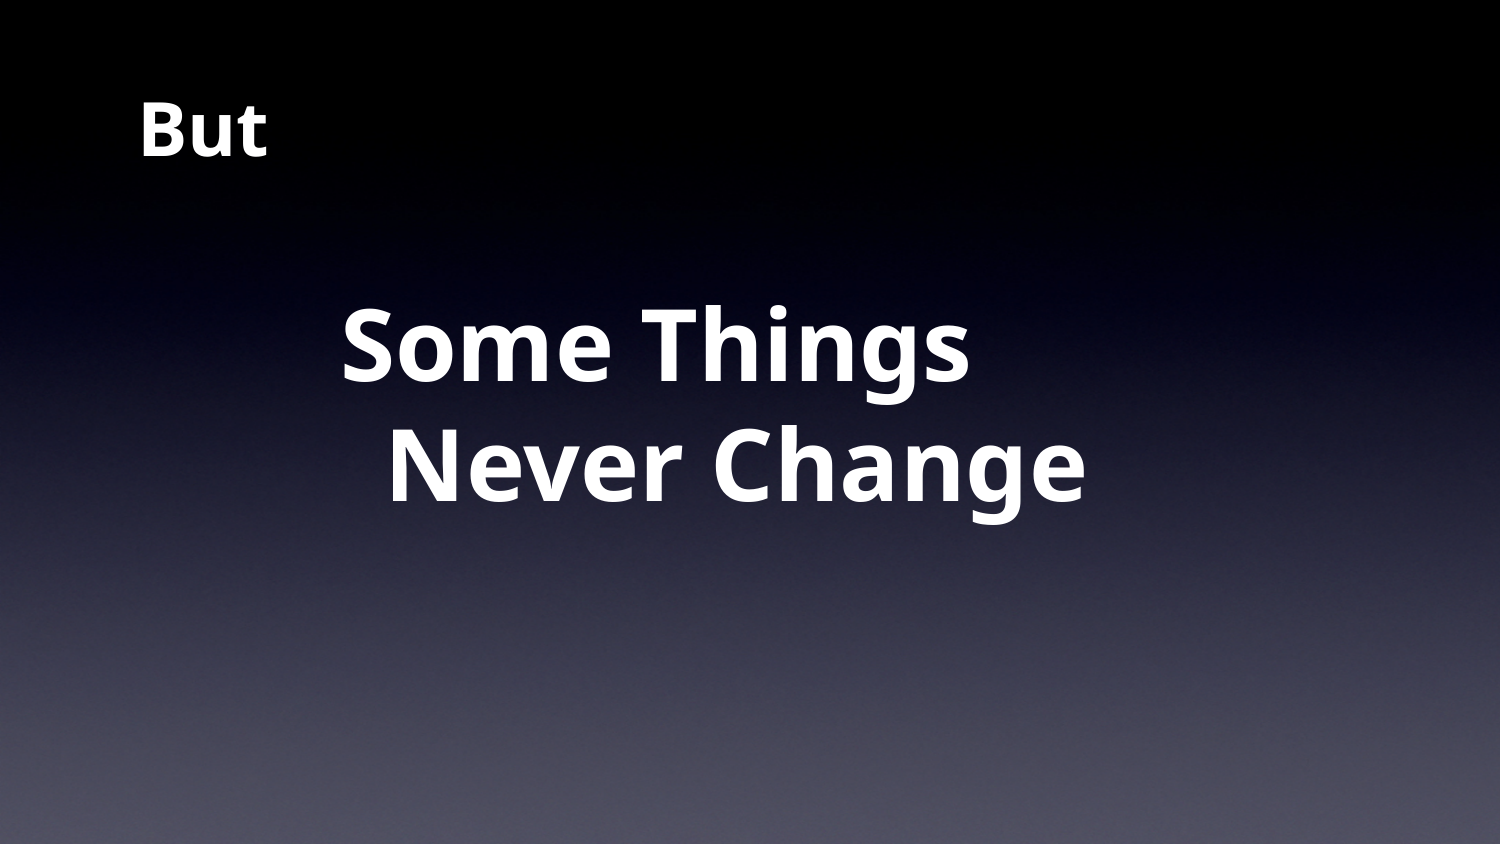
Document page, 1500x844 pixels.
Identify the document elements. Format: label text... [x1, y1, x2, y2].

text_box But [121, 71, 1375, 182]
picture [0, 0, 1500, 844]
text_box Some Things Never Change [324, 346, 1138, 457]
